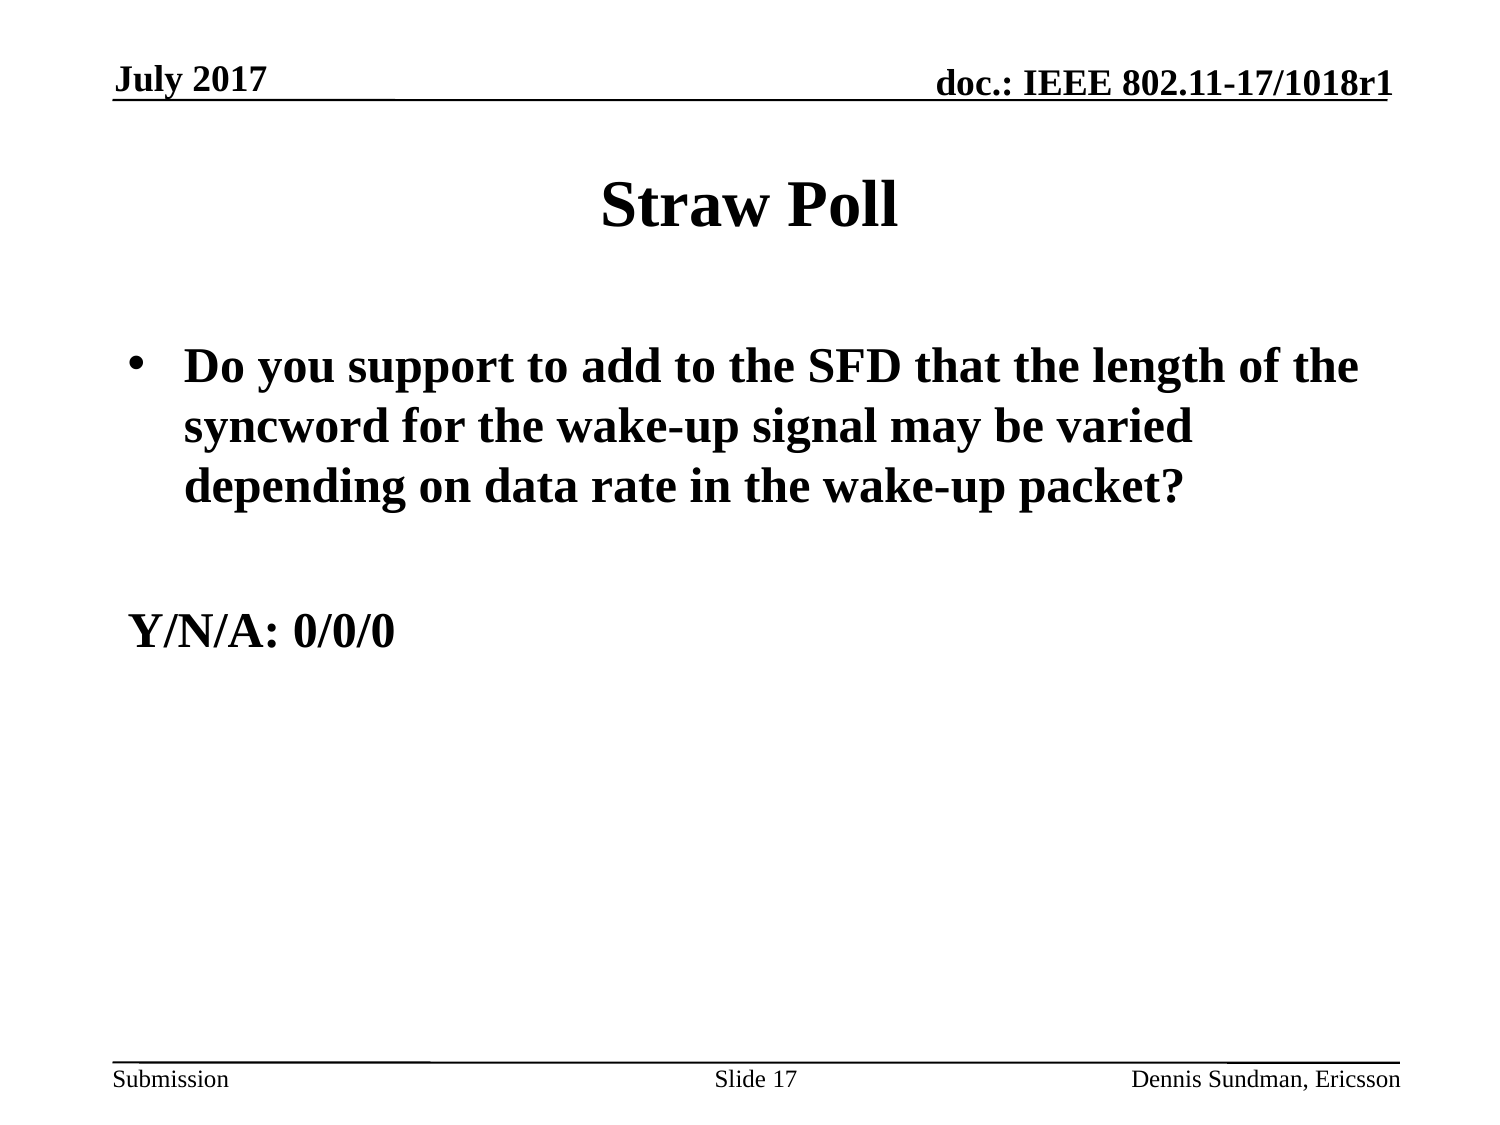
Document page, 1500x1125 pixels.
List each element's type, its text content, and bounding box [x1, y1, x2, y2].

slide_number Slide 17 [712, 1061, 800, 1123]
footer Dennis Sundman, Ericsson [878, 1061, 1402, 1093]
title Straw Poll [112, 112, 1388, 288]
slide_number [114, 54, 423, 100]
list Do you support to add to the SFD that the length of the syncword for the wake-up signal may be varied depending on data rate in the wake-up packet? Y/N/A: 0/0/0 [112, 324, 1388, 1000]
